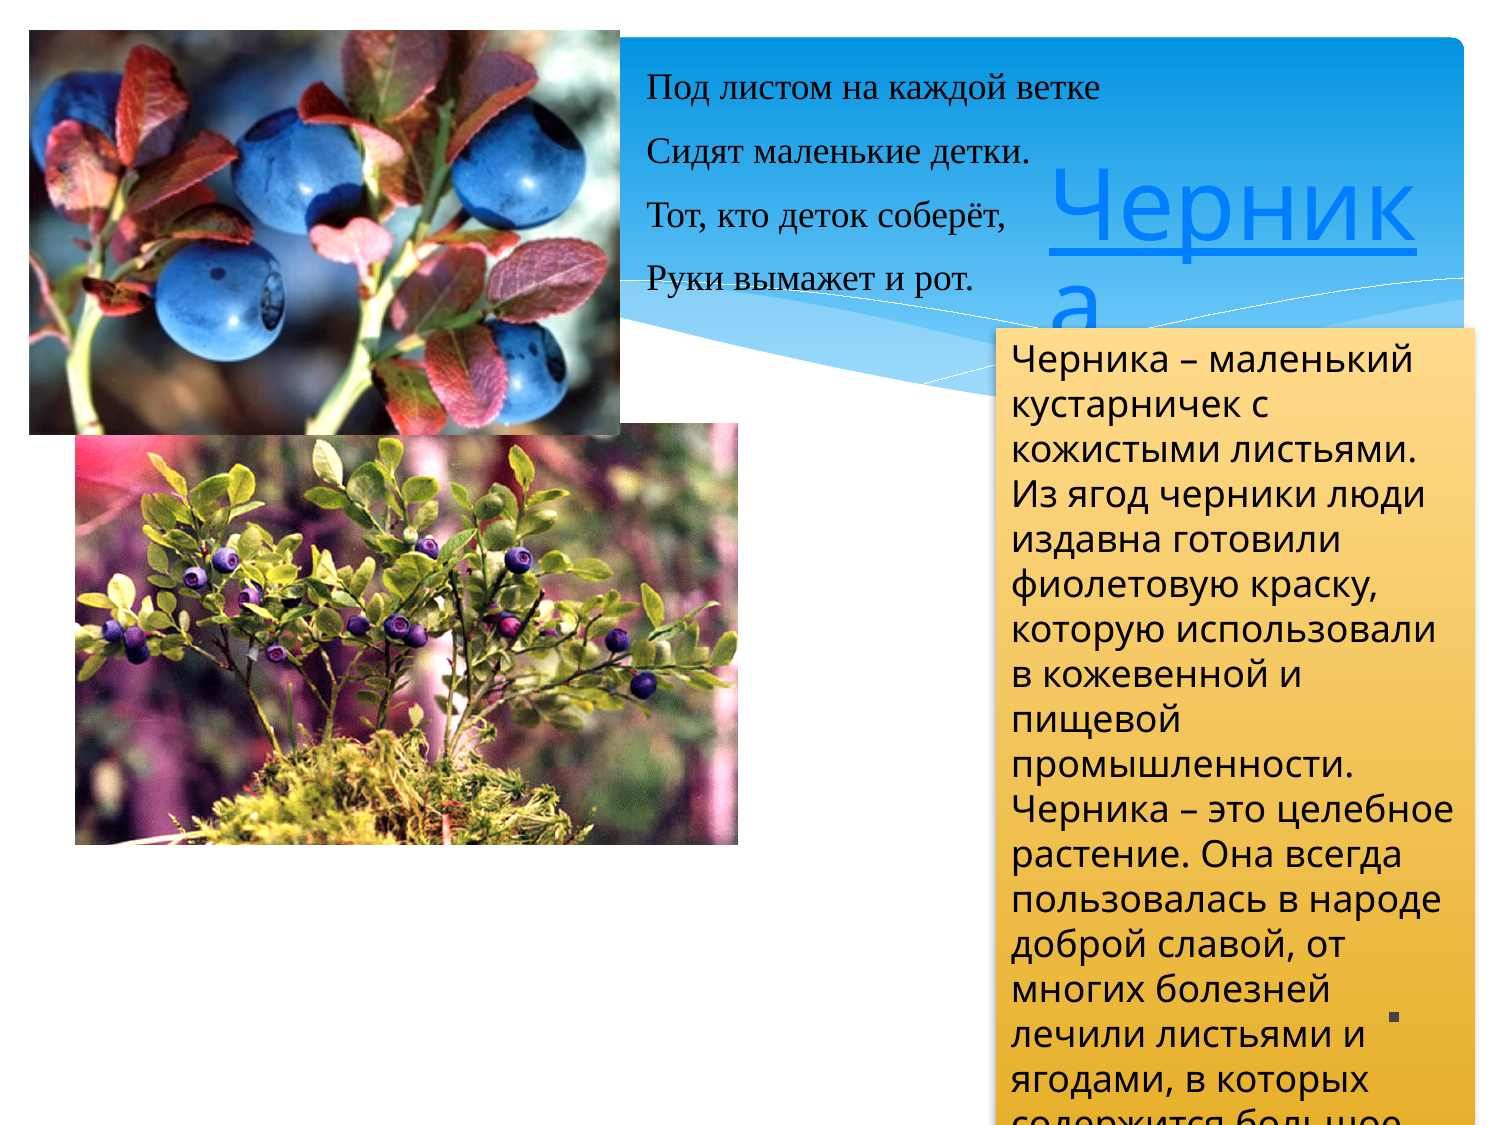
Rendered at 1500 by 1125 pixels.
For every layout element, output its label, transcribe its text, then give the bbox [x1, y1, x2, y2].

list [74, 423, 738, 846]
text_box Под листом на каждой ветке Сидят маленькие детки. Тот, кто деток соберёт, Руки вымажет и рот. [631, 54, 1128, 306]
title Черника [1128, 137, 1483, 281]
picture [1387, 1011, 1400, 1024]
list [29, 30, 621, 436]
text_box Черника – маленький кустарничек с кожистыми листьями. Из ягод черники люди издавна готовили фиолетовую краску, которую использовали в кожевенной и пищевой промышленности. Черника – это целебное растение. Она всегда пользовалась в народе доброй славой, от многих болезней лечили листьями и ягодами, в которых содержится большое количество витаминов. [996, 328, 1475, 1125]
